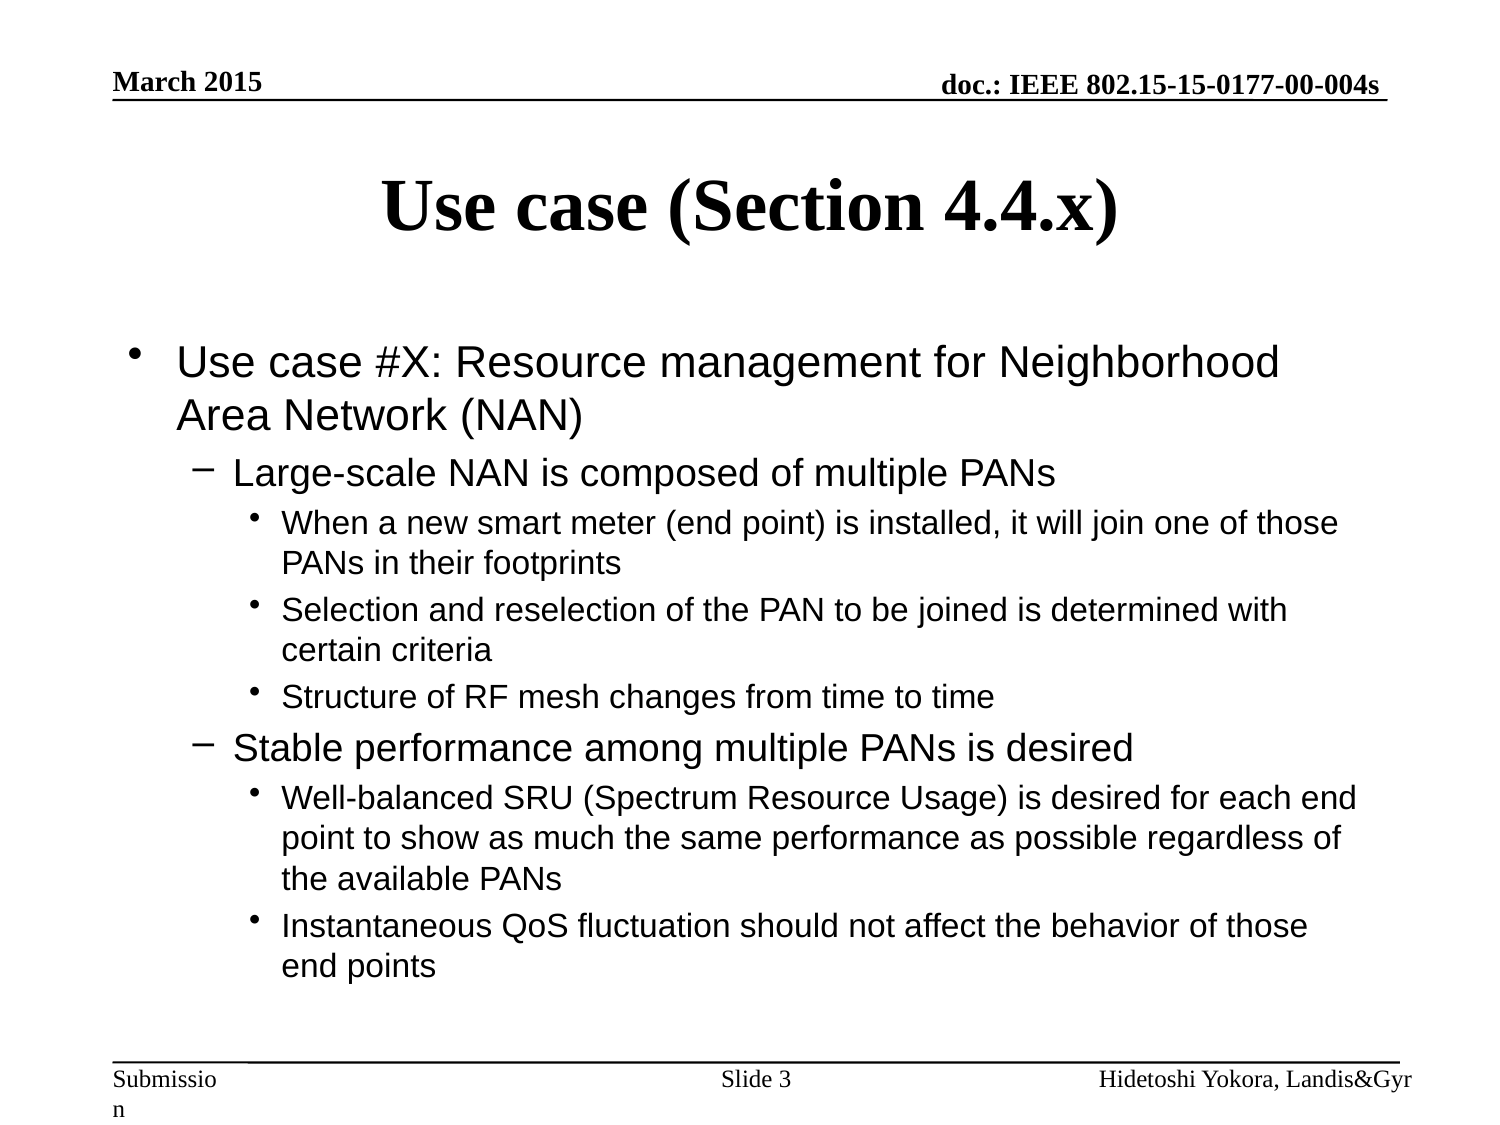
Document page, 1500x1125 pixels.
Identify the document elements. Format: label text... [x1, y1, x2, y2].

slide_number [112, 62, 375, 98]
footer Hidetoshi Yokora, Landis&Gyr [900, 1062, 1413, 1093]
slide_number Slide 3 [712, 1062, 800, 1093]
title Use case (Section 4.4.x) [112, 112, 1388, 288]
list Use case #X: Resource management for Neighborhood Area Network (NAN) Large-scale NAN is composed of multiple PANs When a new smart meter (end point) is installed, it will join one of those PANs in their footprints Selection and reselection of the PAN to be joined is determined with certain criteria Structure of RF mesh changes from time to time Stable performance among multiple PANs is desired Well-balanced SRU (Spectrum Resource Usage) is desired for each end point to show as much the same performance as possible regardless of the available PANs Instantaneous QoS fluctuation should not affect the behavior of those end points [112, 324, 1388, 1000]
